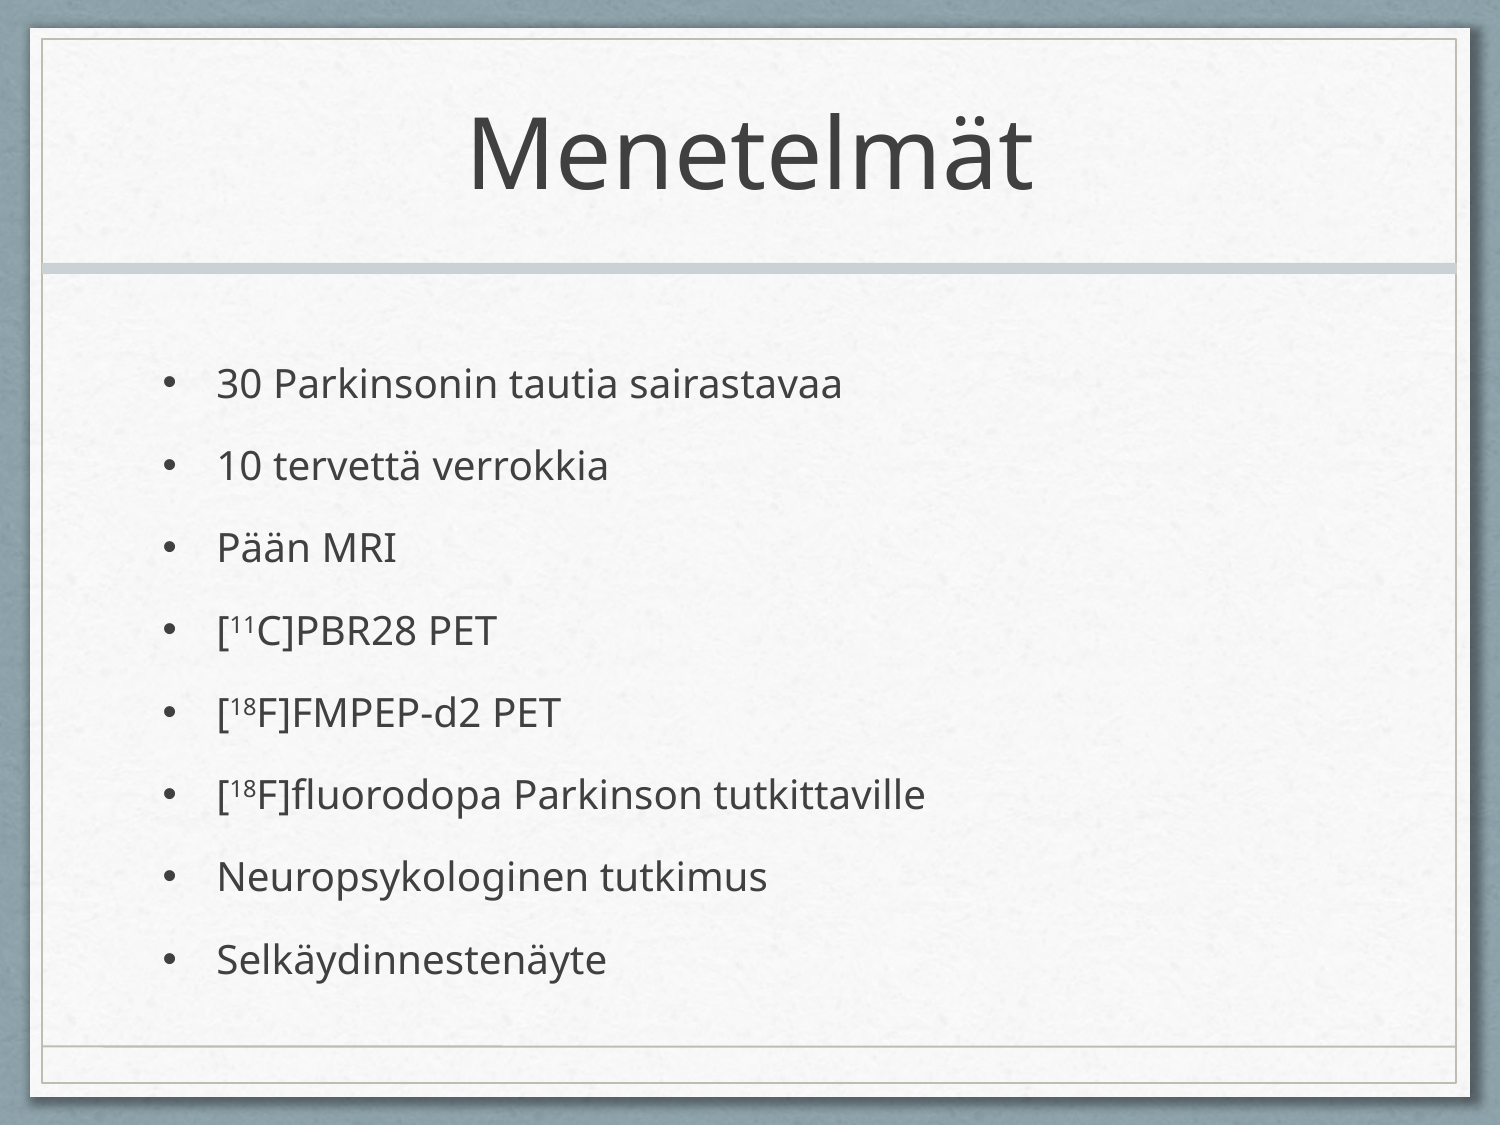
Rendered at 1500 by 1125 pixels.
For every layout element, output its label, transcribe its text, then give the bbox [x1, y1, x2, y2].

picture [30, 28, 1470, 1097]
title Menetelmät [147, 40, 1353, 260]
list 30 Parkinsonin tautia sairastavaa 10 tervettä verrokkia Pään MRI [11C]PBR28 PET [18F]FMPEP-d2 PET [18F]fluorodopa Parkinson tutkittaville Neuropsykologinen tutkimus Selkäydinnestenäyte [147, 350, 1353, 995]
